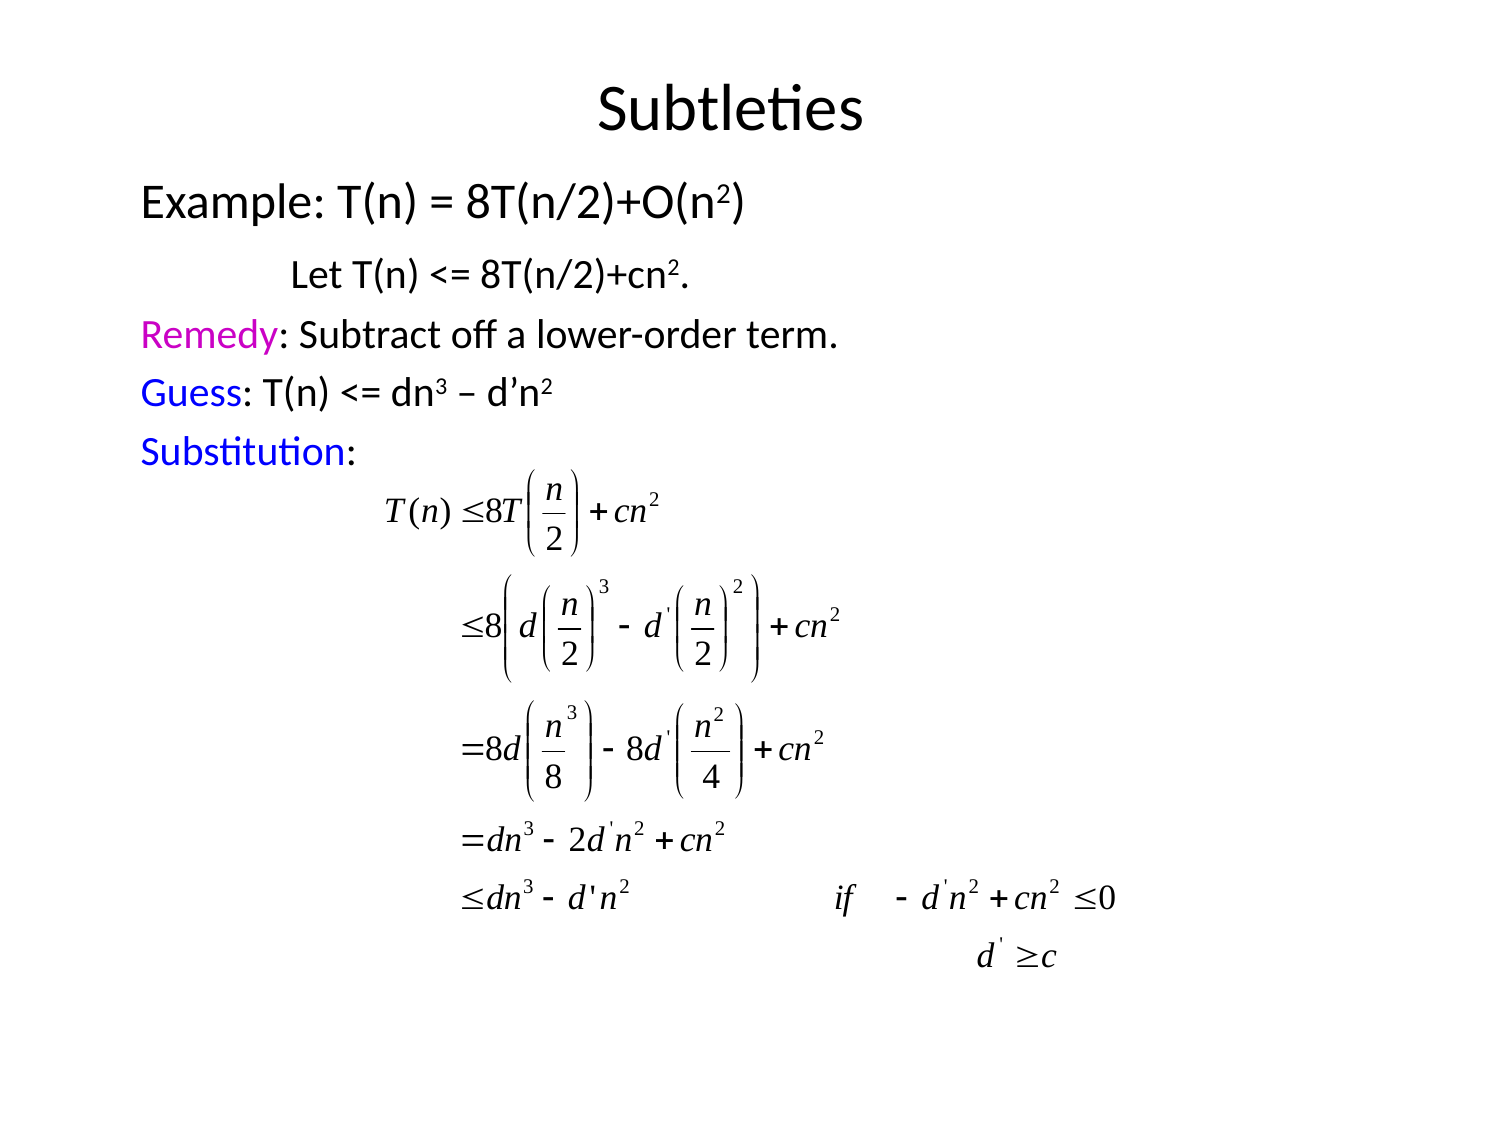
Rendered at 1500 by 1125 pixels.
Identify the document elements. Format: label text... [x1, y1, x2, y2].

list Example: T(n) = 8T(n/2)+O(n2) Let T(n) <= 8T(n/2)+cn2. Remedy: Subtract off a lower-order term. Guess: T(n) <= dn3 – d’n2 Substitution: [69, 160, 1444, 1079]
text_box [380, 461, 1123, 985]
title Subtleties [93, 47, 1369, 160]
